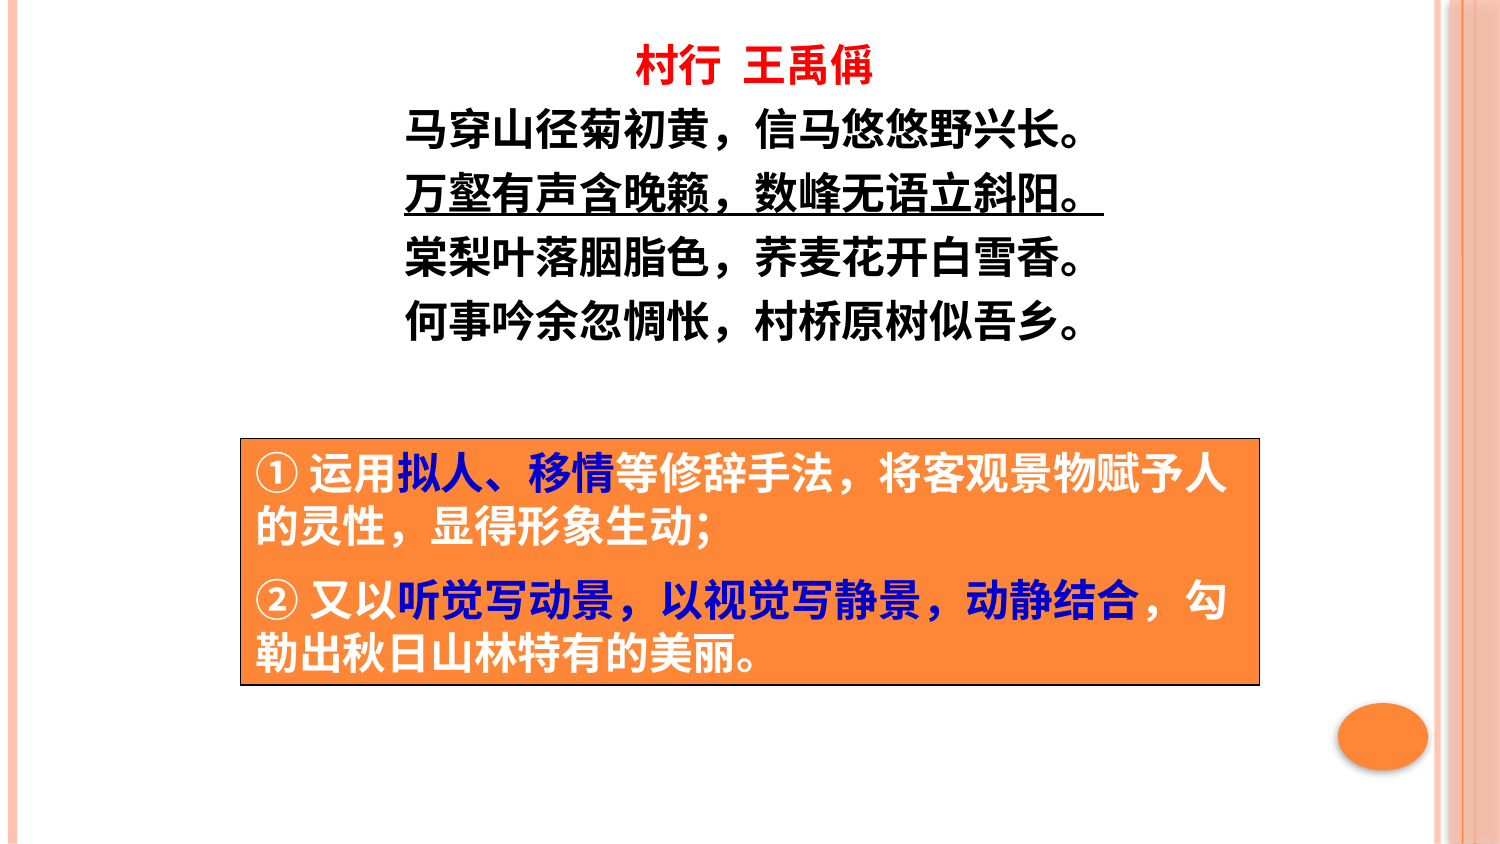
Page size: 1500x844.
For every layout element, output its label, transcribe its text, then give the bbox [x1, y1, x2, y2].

text_box 村行 王禹偁 马穿山径菊初黄，信马悠悠野兴长。 万壑有声含晚籁，数峰无语立斜阳。 棠梨叶落胭脂色，荞麦花开白雪香。 何事吟余忽惆怅，村桥原树似吾乡。 [218, 41, 1291, 354]
text_box ①运用拟人、移情等修辞手法，将客观景物赋予人的灵性，显得形象生动； ②又以听觉写动景，以视觉写静景，动静结合，勾勒出秋日山林特有的美丽。 [240, 438, 1260, 686]
